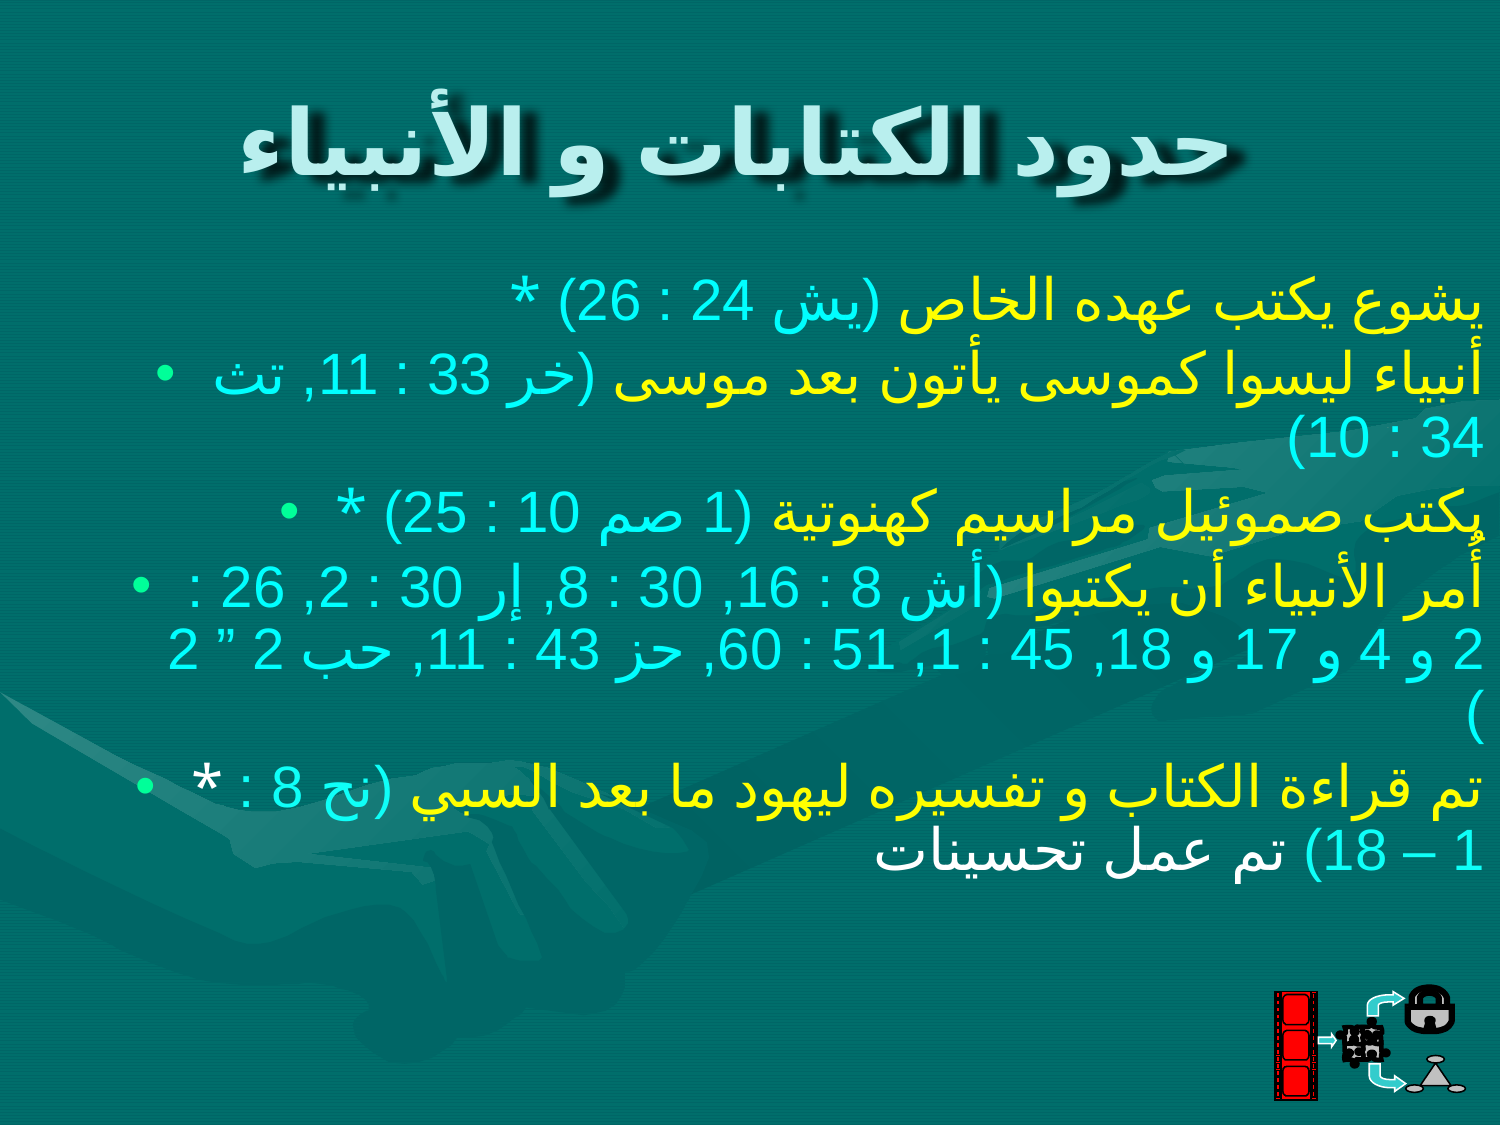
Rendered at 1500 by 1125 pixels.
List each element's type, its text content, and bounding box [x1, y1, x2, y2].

title حدود الكتابات و الأنبياء [74, 44, 1426, 233]
text_box * يشوع يكتب عهده الخاص (يش 24 : 26) أنبياء ليسوا كموسى يأتون بعد موسى (خر 33 : 11, تث 34 : 10) * يكتب صموئيل مراسيم كهنوتية (1 صم 10 : 25) أُمر الأنبياء أن يكتبوا (أش 8 : 16, 30 : 8, إر 30 : 2, 26 : 2 و 4 و 17 و 18, 45 : 1, 51 : 60, حز 43 : 11, حب 2 ” 2 ) * تم قراءة الكتاب و تفسيره ليهود ما بعد السبي (نح 8 : 1 – 18) تم عمل تحسينات [87, 262, 1500, 1050]
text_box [1274, 987, 1466, 1101]
